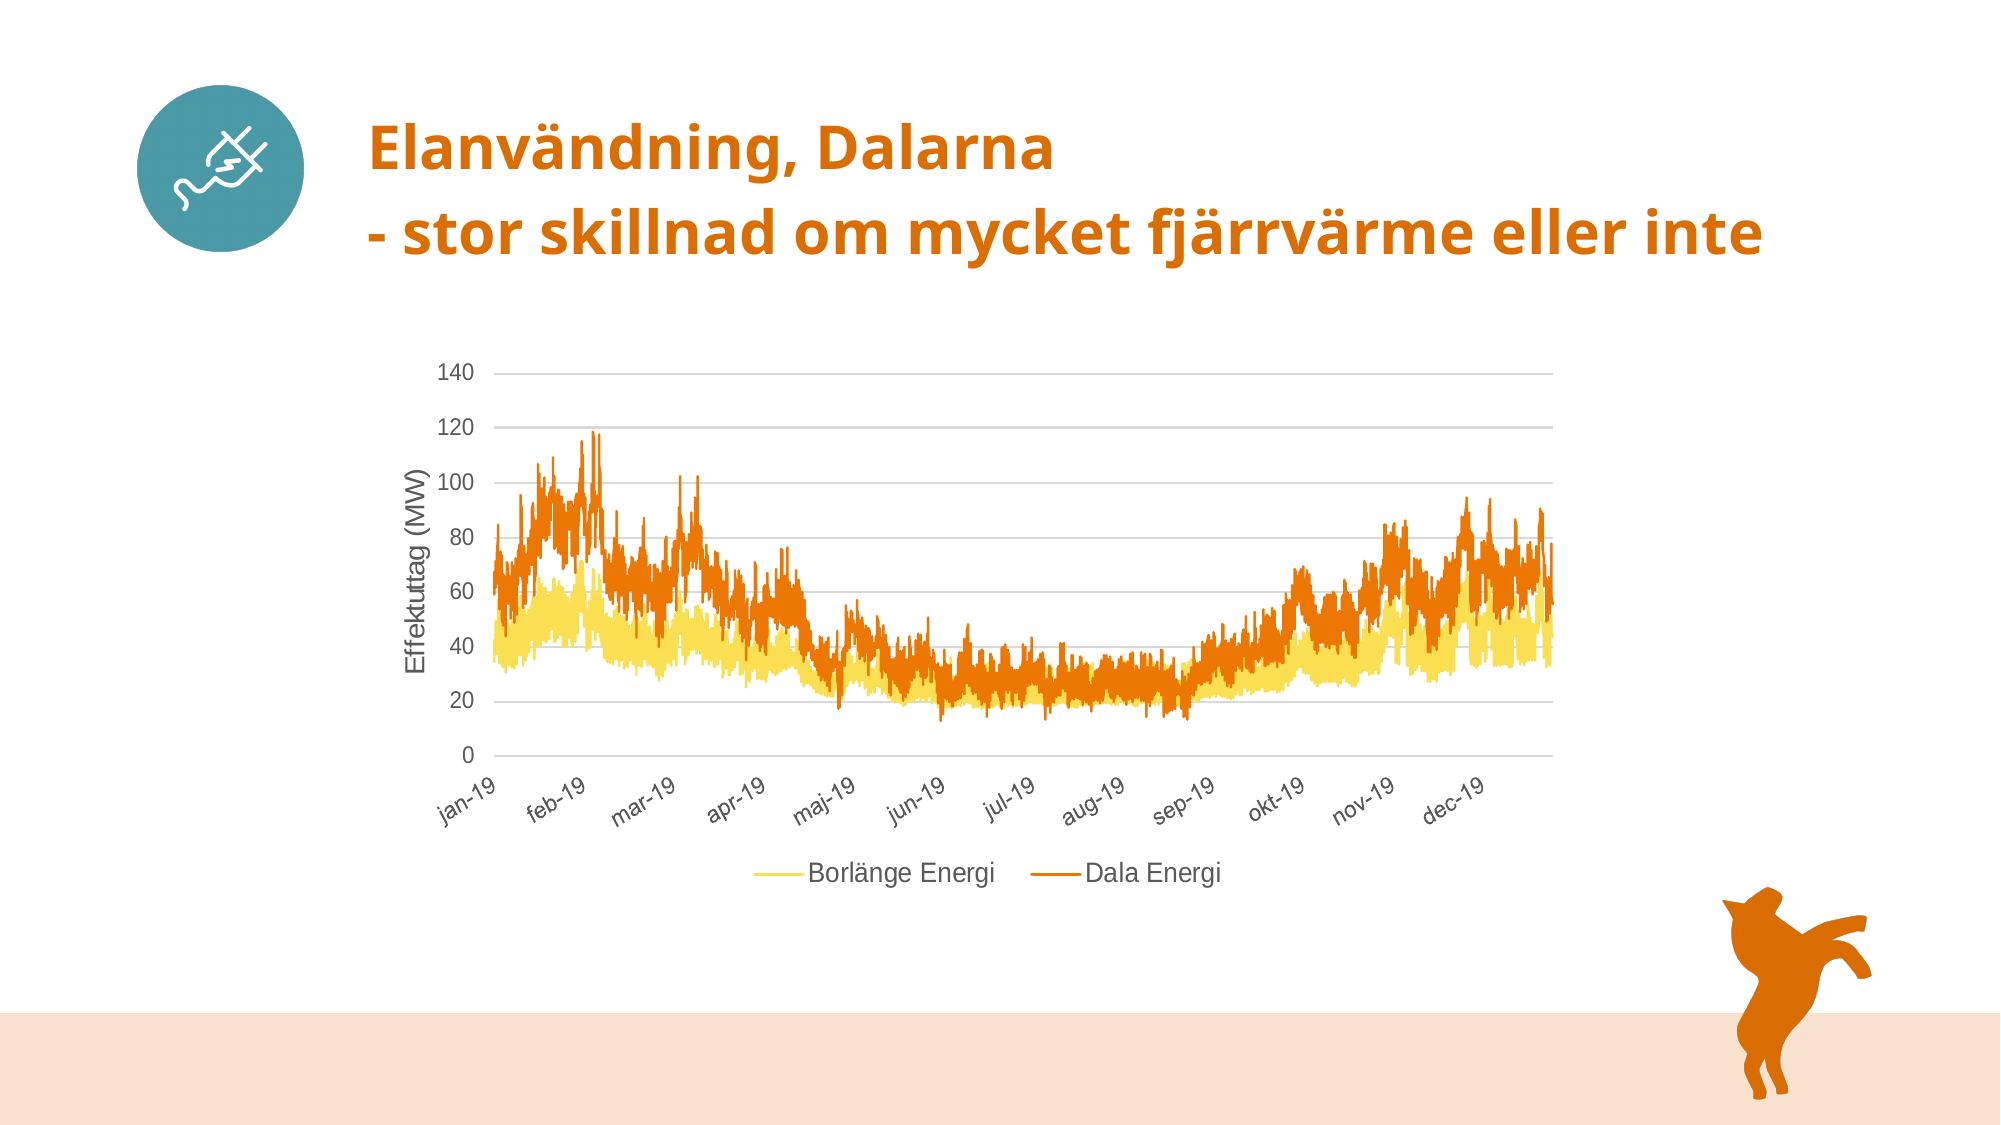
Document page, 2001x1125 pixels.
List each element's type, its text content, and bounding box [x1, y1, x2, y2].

title Elanvändning, Dalarna - stor skillnad om mycket fjärrvärme eller inte [352, 86, 1863, 304]
picture [367, 344, 1600, 913]
picture [137, 85, 304, 252]
picture [1688, 879, 1911, 1103]
